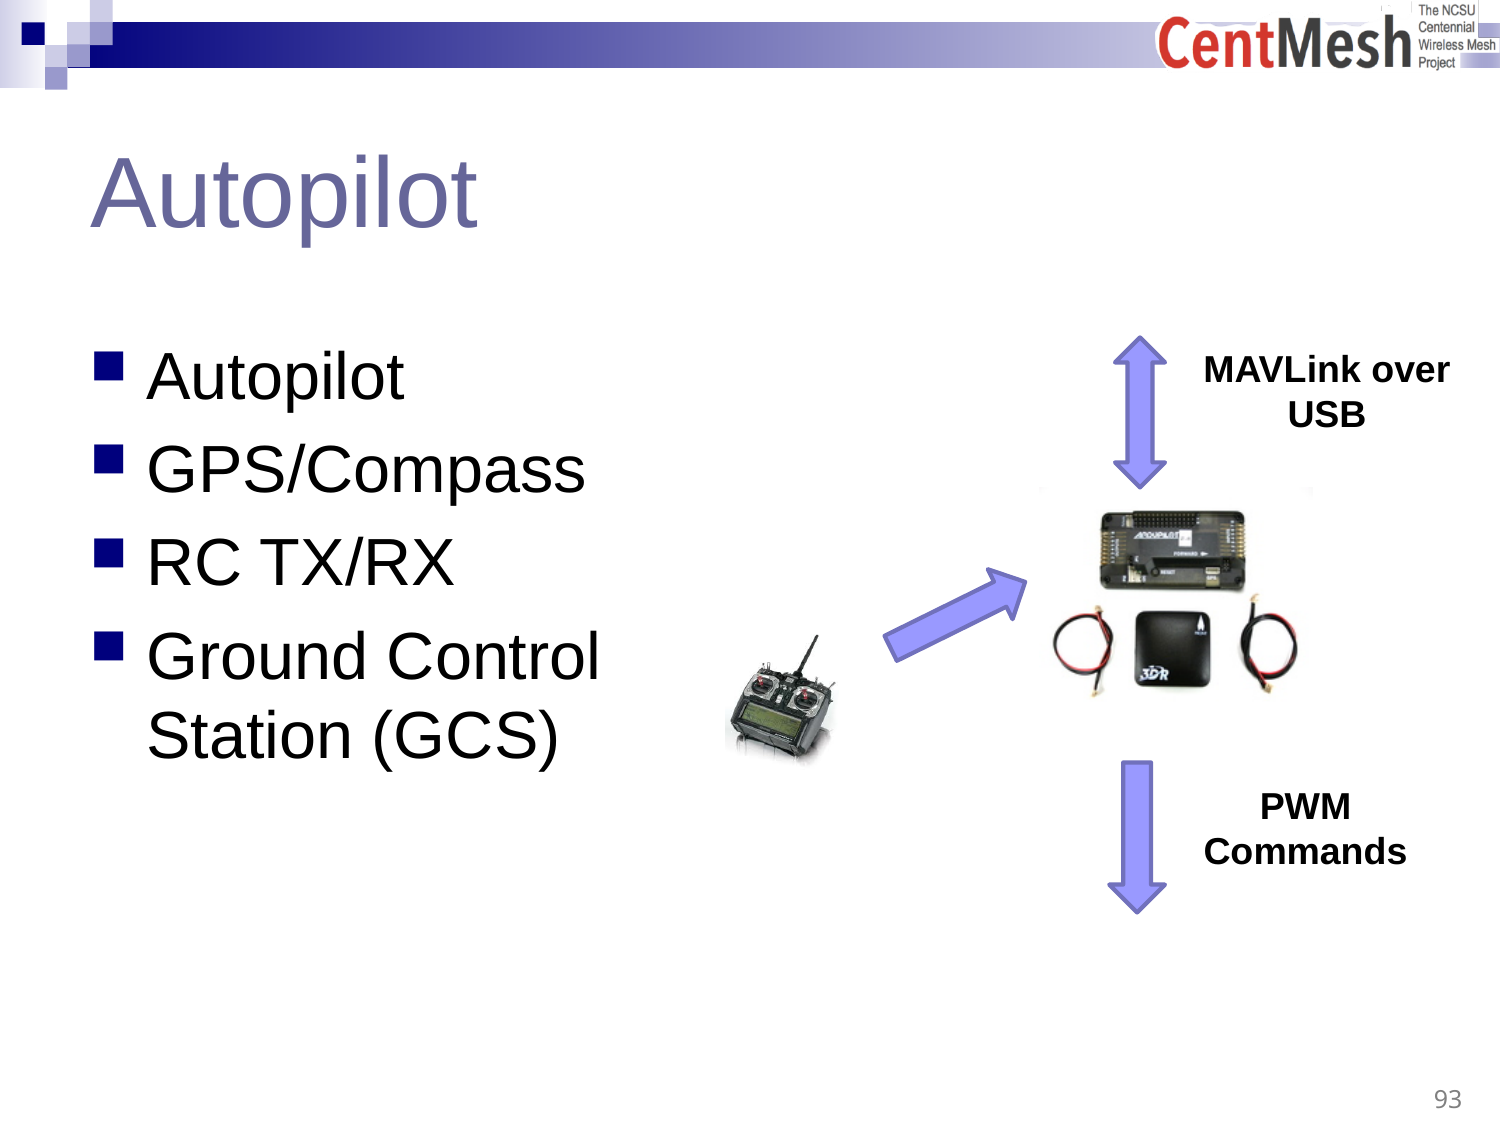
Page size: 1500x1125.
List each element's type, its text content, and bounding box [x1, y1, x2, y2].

text_box PWM Commands [1188, 774, 1423, 880]
list Autopilot GPS/Compass RC TX/RX Ground Control Station (GCS) [74, 324, 626, 963]
picture [1155, 0, 1500, 73]
text_box [1113, 335, 1167, 485]
picture [724, 624, 839, 778]
picture [1038, 487, 1313, 711]
slide_number 93 [1312, 1049, 1500, 1125]
text_box MAVLink over USB [1188, 337, 1466, 443]
title Autopilot [74, 74, 1426, 301]
text_box [1107, 760, 1167, 915]
text_box [882, 567, 1028, 663]
